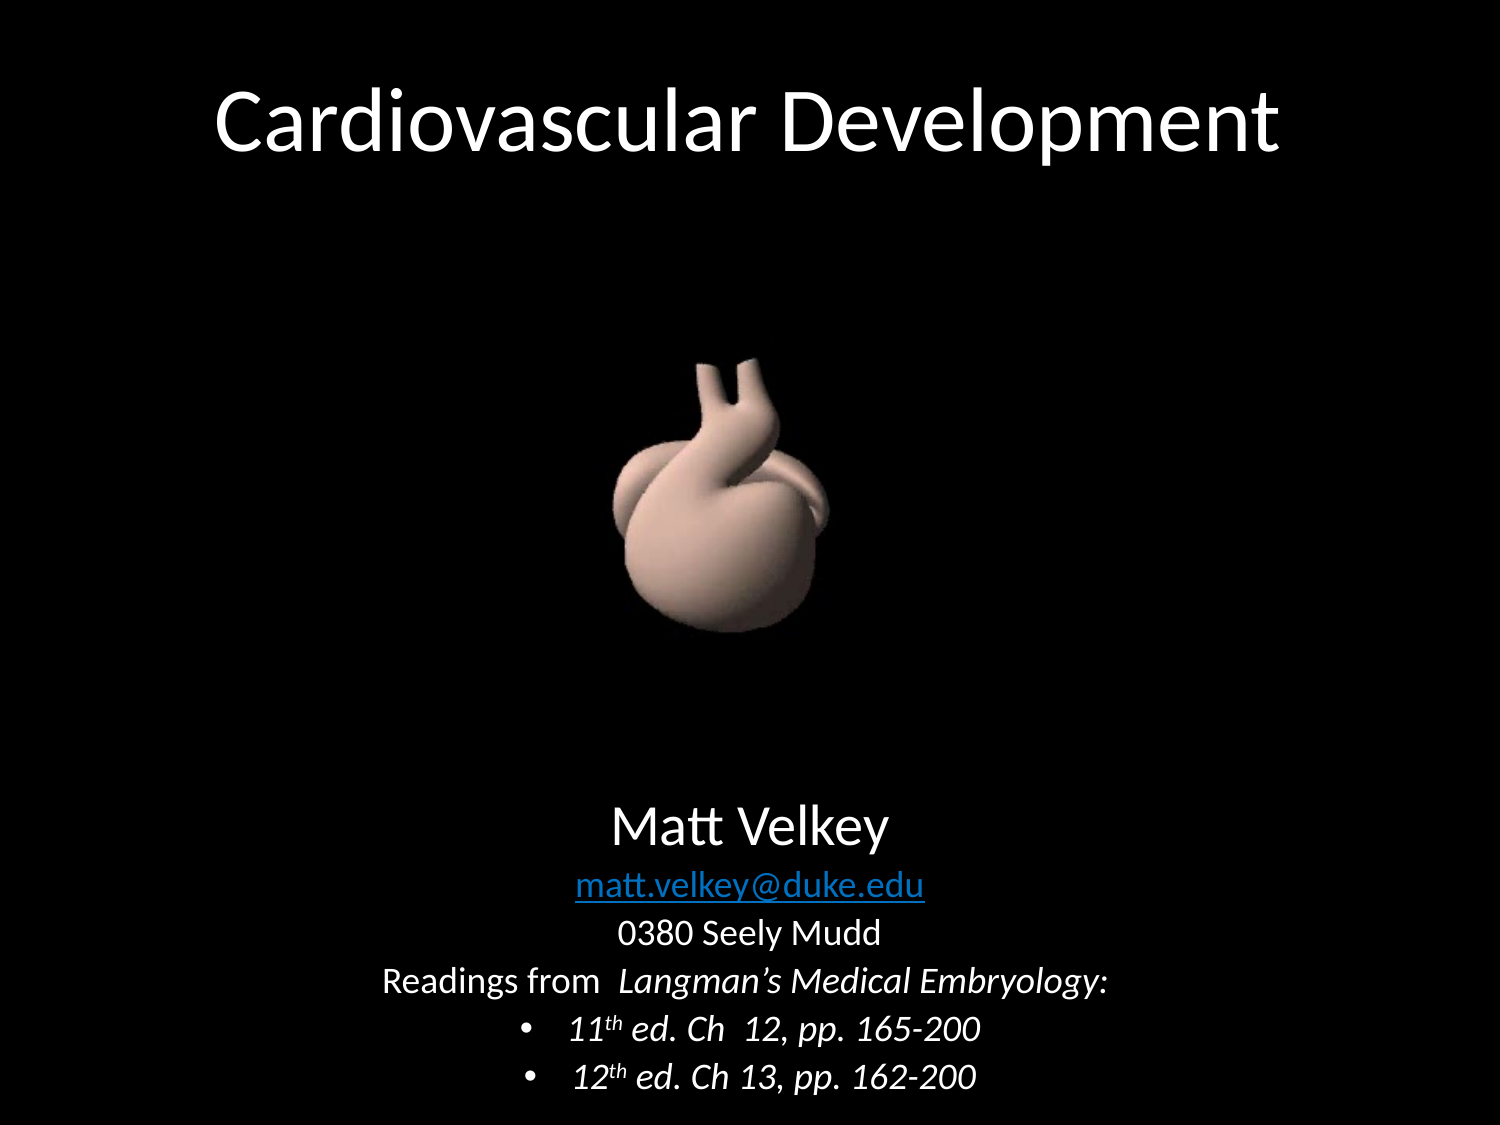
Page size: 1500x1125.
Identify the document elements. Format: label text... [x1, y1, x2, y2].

subtitle Matt Velkey matt.velkey@duke.edu 0380 Seely Mudd Readings from Langman’s Medical Embryology: 11th ed. Ch 12, pp. 165-200 12th ed. Ch 13, pp. 162-200 [207, 787, 1293, 1113]
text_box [499, 312, 1001, 688]
title Cardiovascular Development [112, 5, 1386, 225]
